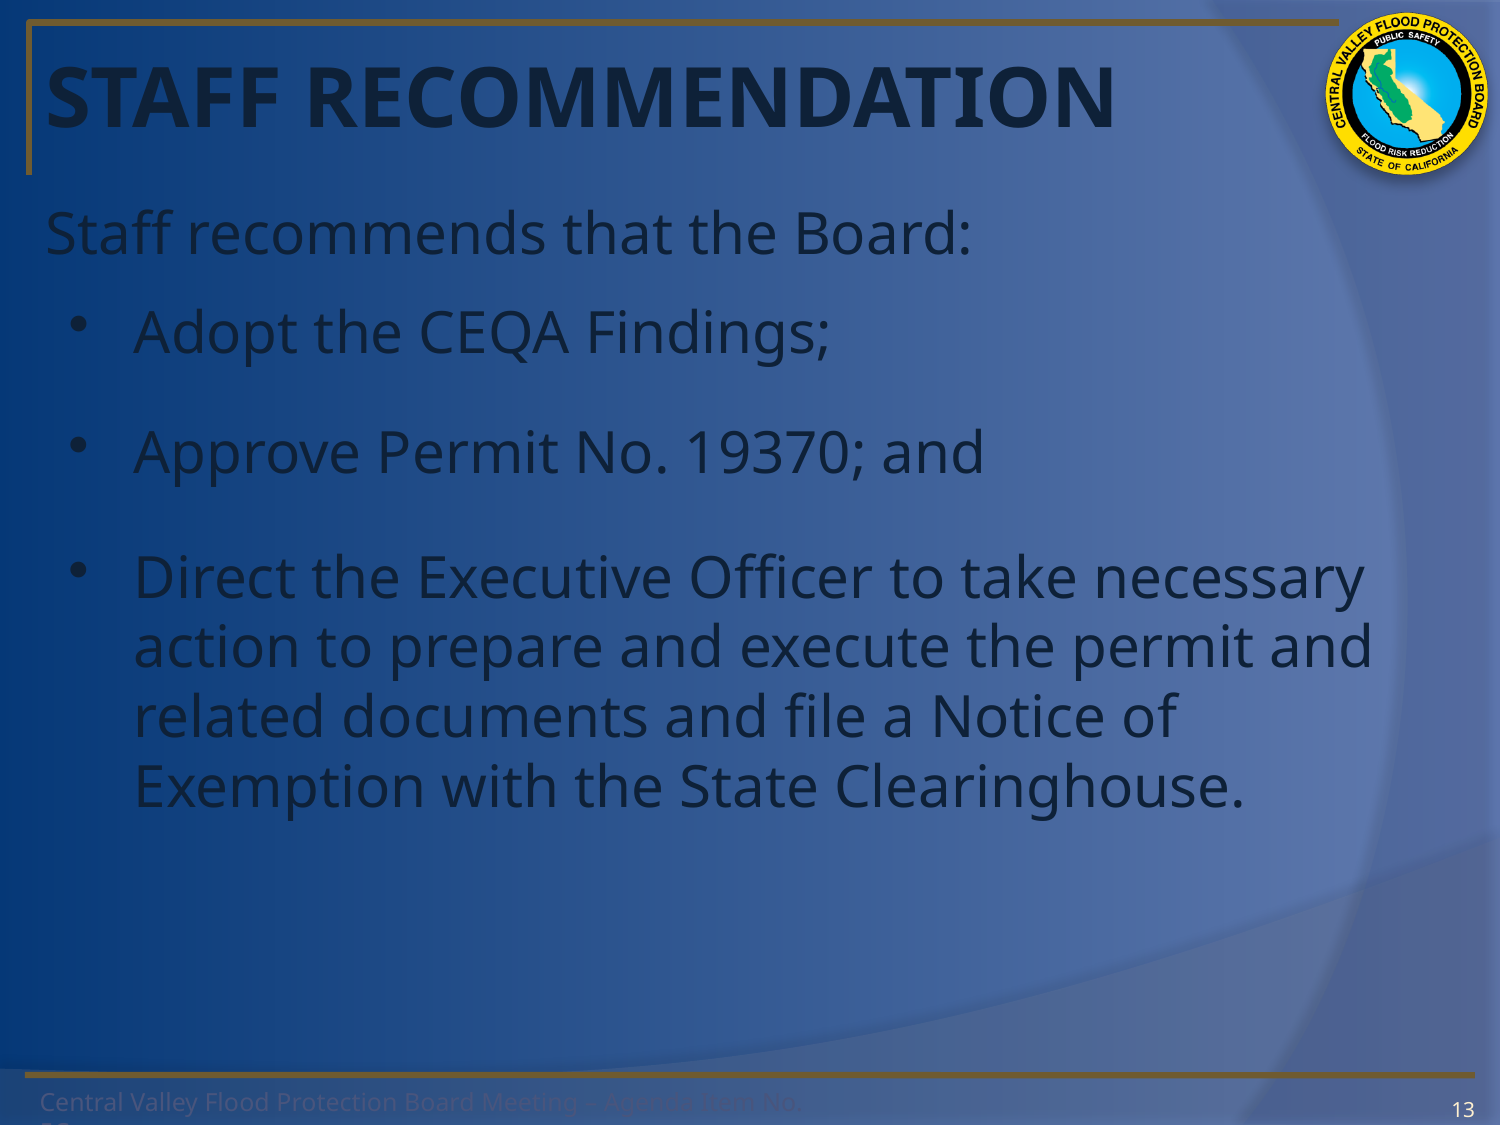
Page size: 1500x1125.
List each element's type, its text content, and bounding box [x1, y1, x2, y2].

text_box Direct the Executive Officer to take necessary action to prepare and execute the permit and related documents and file a Notice of Exemption with the State Clearinghouse. [49, 532, 1463, 913]
list Adopt the CEQA Findings; [50, 287, 1463, 405]
slide_number 13 [1400, 1074, 1475, 1125]
title STAFF RECOMMENDATION [37, 0, 1263, 188]
picture [1325, 12, 1488, 175]
text_box Staff recommends that the Board: [24, 189, 1238, 291]
text_box Approve Permit No. 19370; and [49, 407, 1463, 525]
